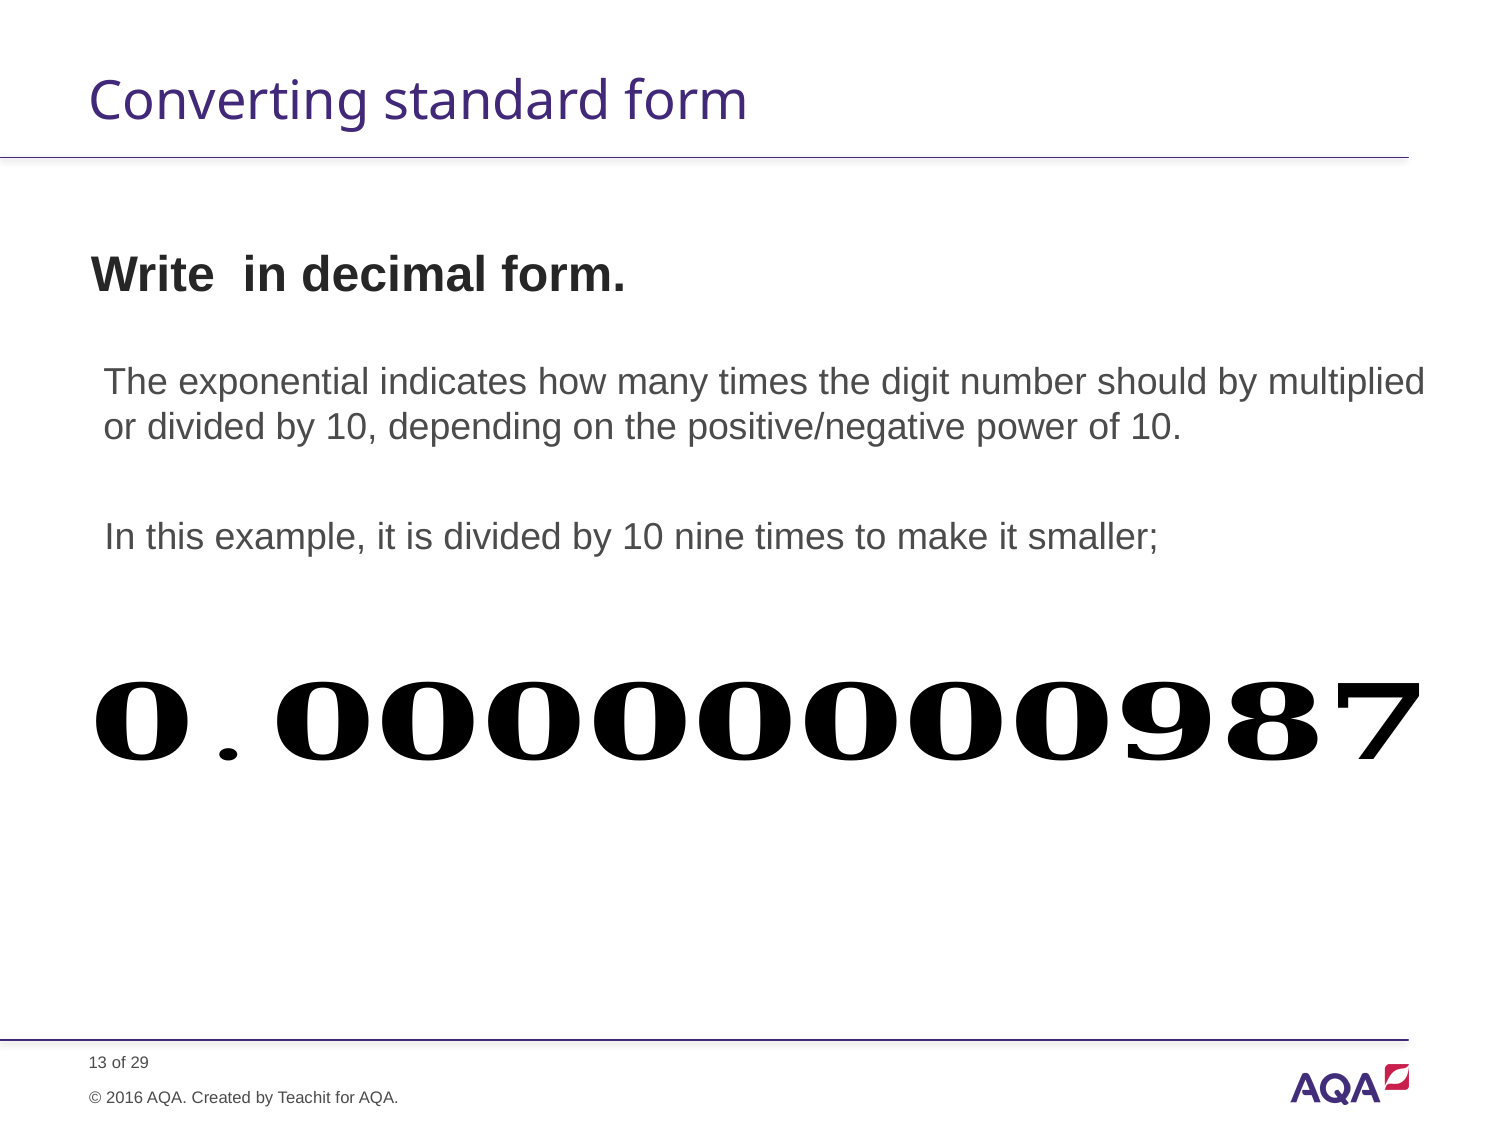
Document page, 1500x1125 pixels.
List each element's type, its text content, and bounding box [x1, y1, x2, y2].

text_box In this example, it is divided by 10 nine times to make it smaller; [89, 505, 1175, 565]
picture [1290, 1064, 1409, 1105]
footer © 2016 AQA. Created by Teachit for AQA. [89, 1085, 529, 1125]
title Converting standard form [88, 72, 1409, 144]
text_box The exponential indicates how many times the digit number should by multiplied or divided by 10, depending on the positive/negative power of 10. [88, 349, 1478, 455]
